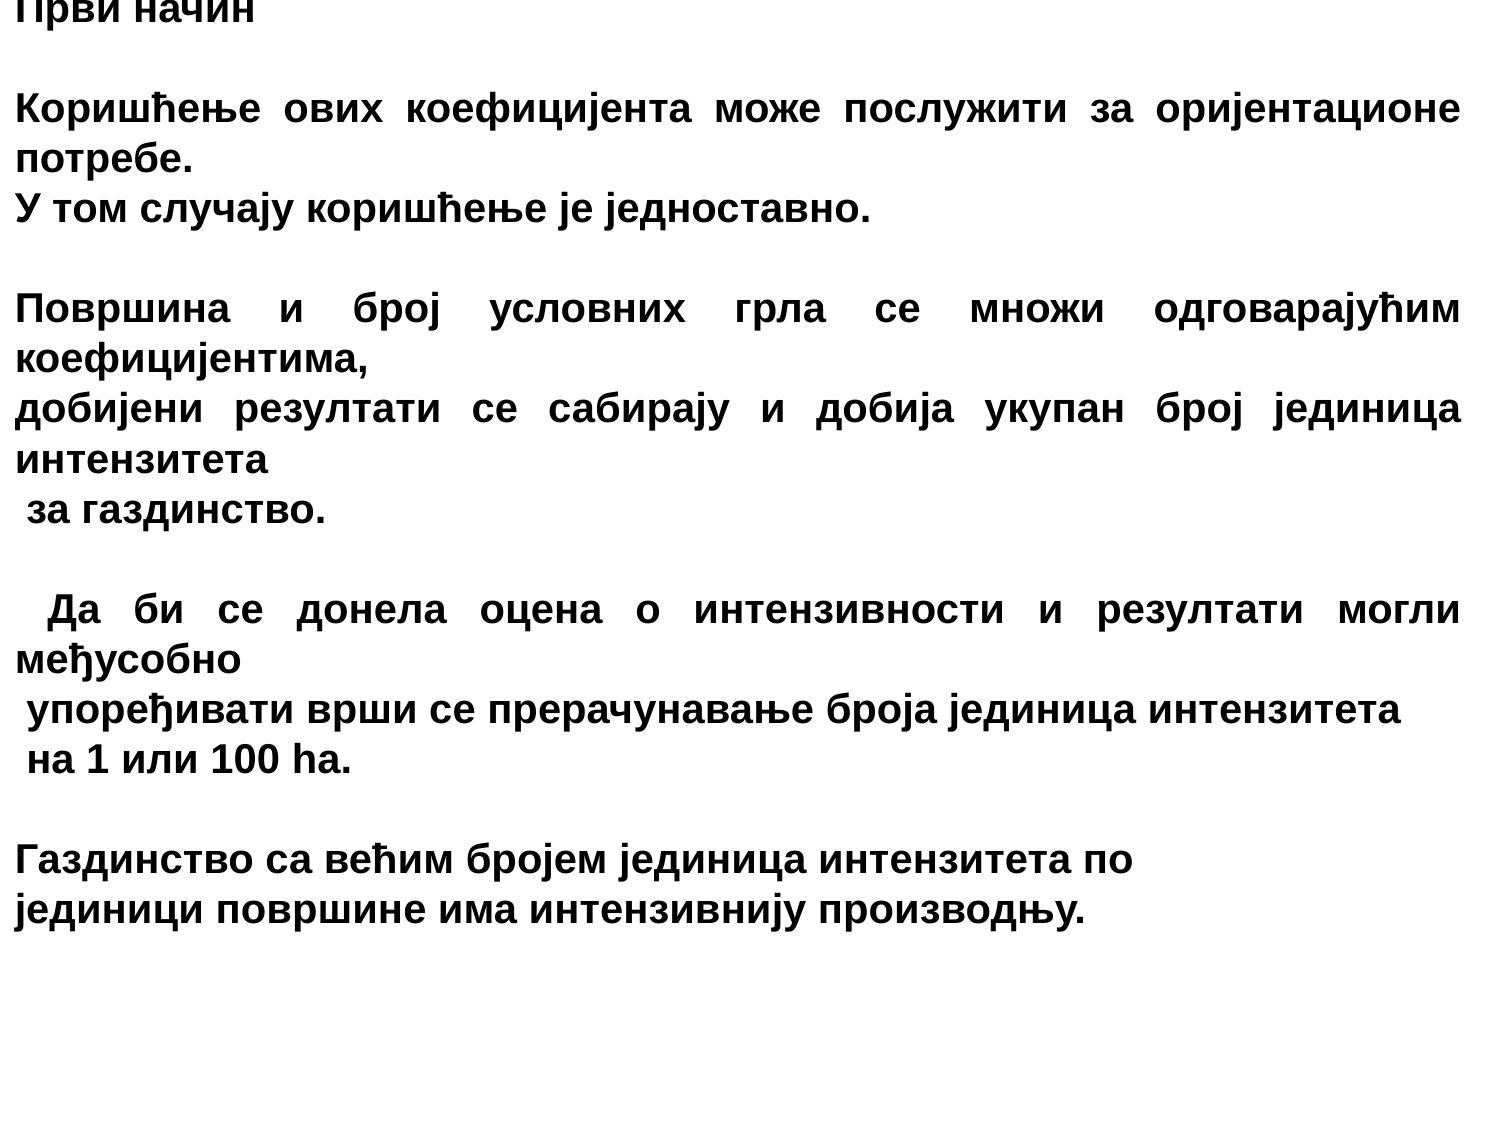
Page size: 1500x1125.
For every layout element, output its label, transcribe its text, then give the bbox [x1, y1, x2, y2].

text_box Први начин Коришћење ових коефицијента може послужити за оријентационе потребе. У том случају коришћење је једноставно. Површина и број условних грла се множи одговарајућим коефицијентима, добијени резултати се сабирају и добија укупан број јединица интензитета за газдинство. Да би се донела оцена о интензивности и резултати могли међусобно упоређивати врши се прерачунавање броја јединица интензитета на 1 или 100 ha. Газдинство са већим бројем јединица интензитета по јединици површине има интензивнију производњу. [0, 0, 1477, 939]
